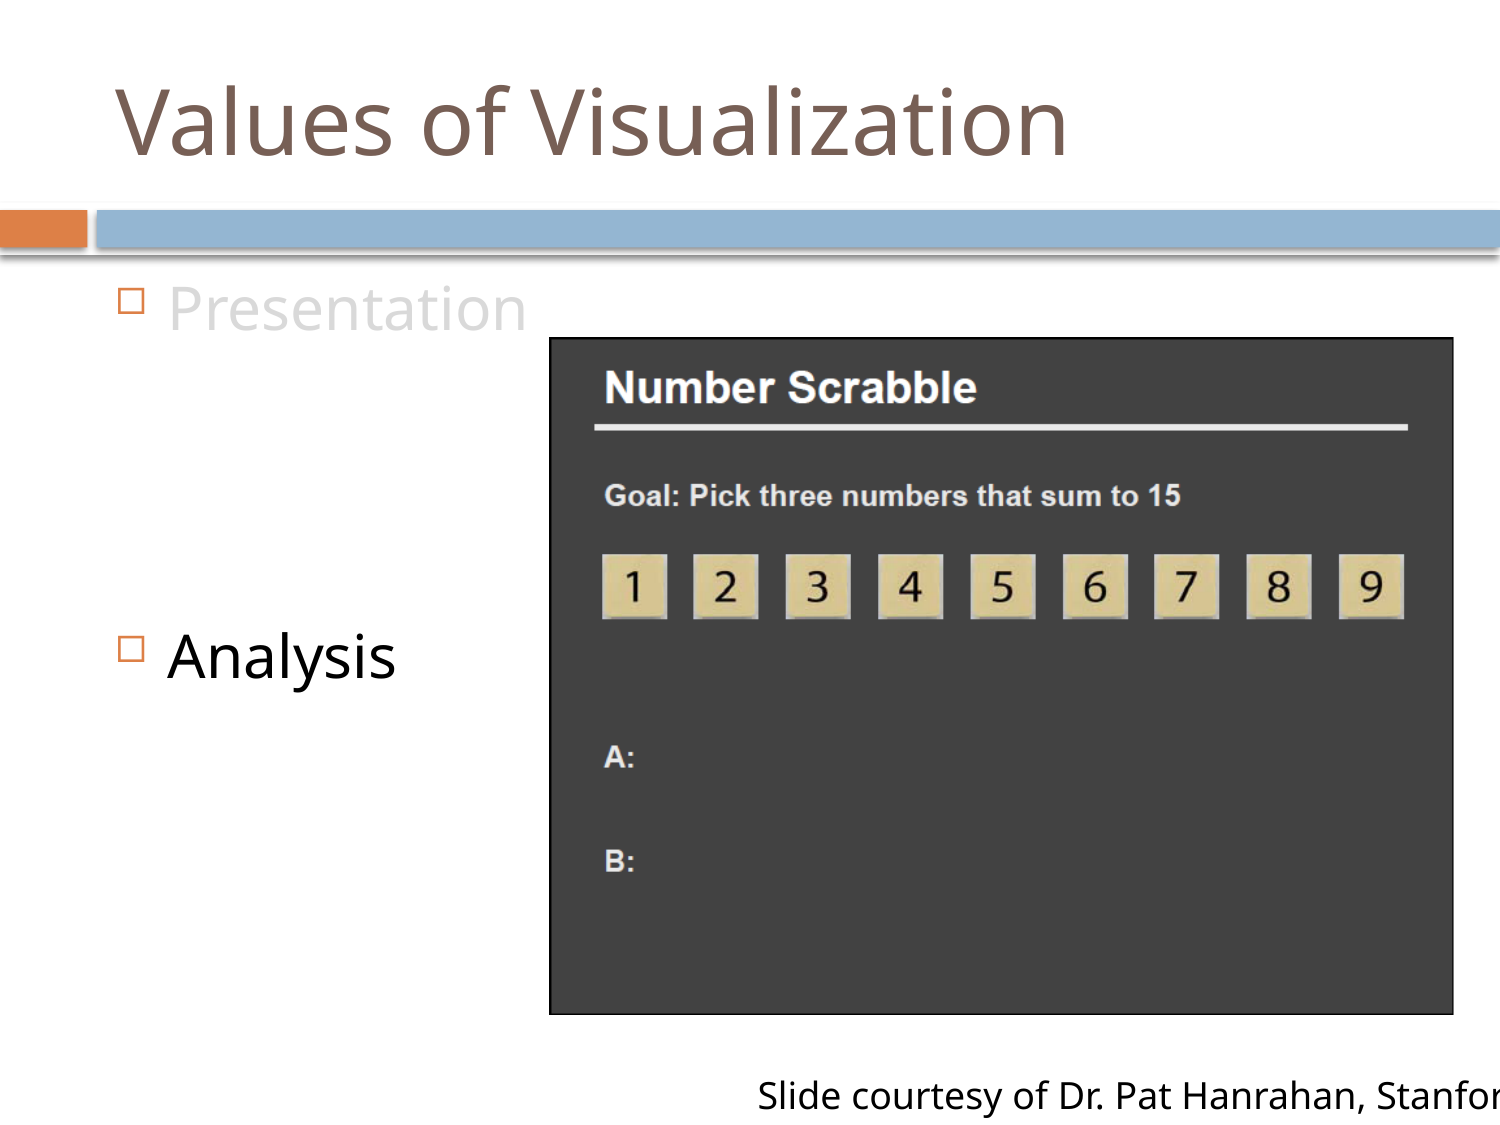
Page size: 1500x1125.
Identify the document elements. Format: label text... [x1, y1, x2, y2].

list Presentation Analysis [100, 262, 1438, 1000]
picture [549, 337, 1455, 1015]
text_box Slide courtesy of Dr. Pat Hanrahan, Stanford [742, 1064, 1500, 1125]
title Values of Visualization [100, 37, 1438, 200]
